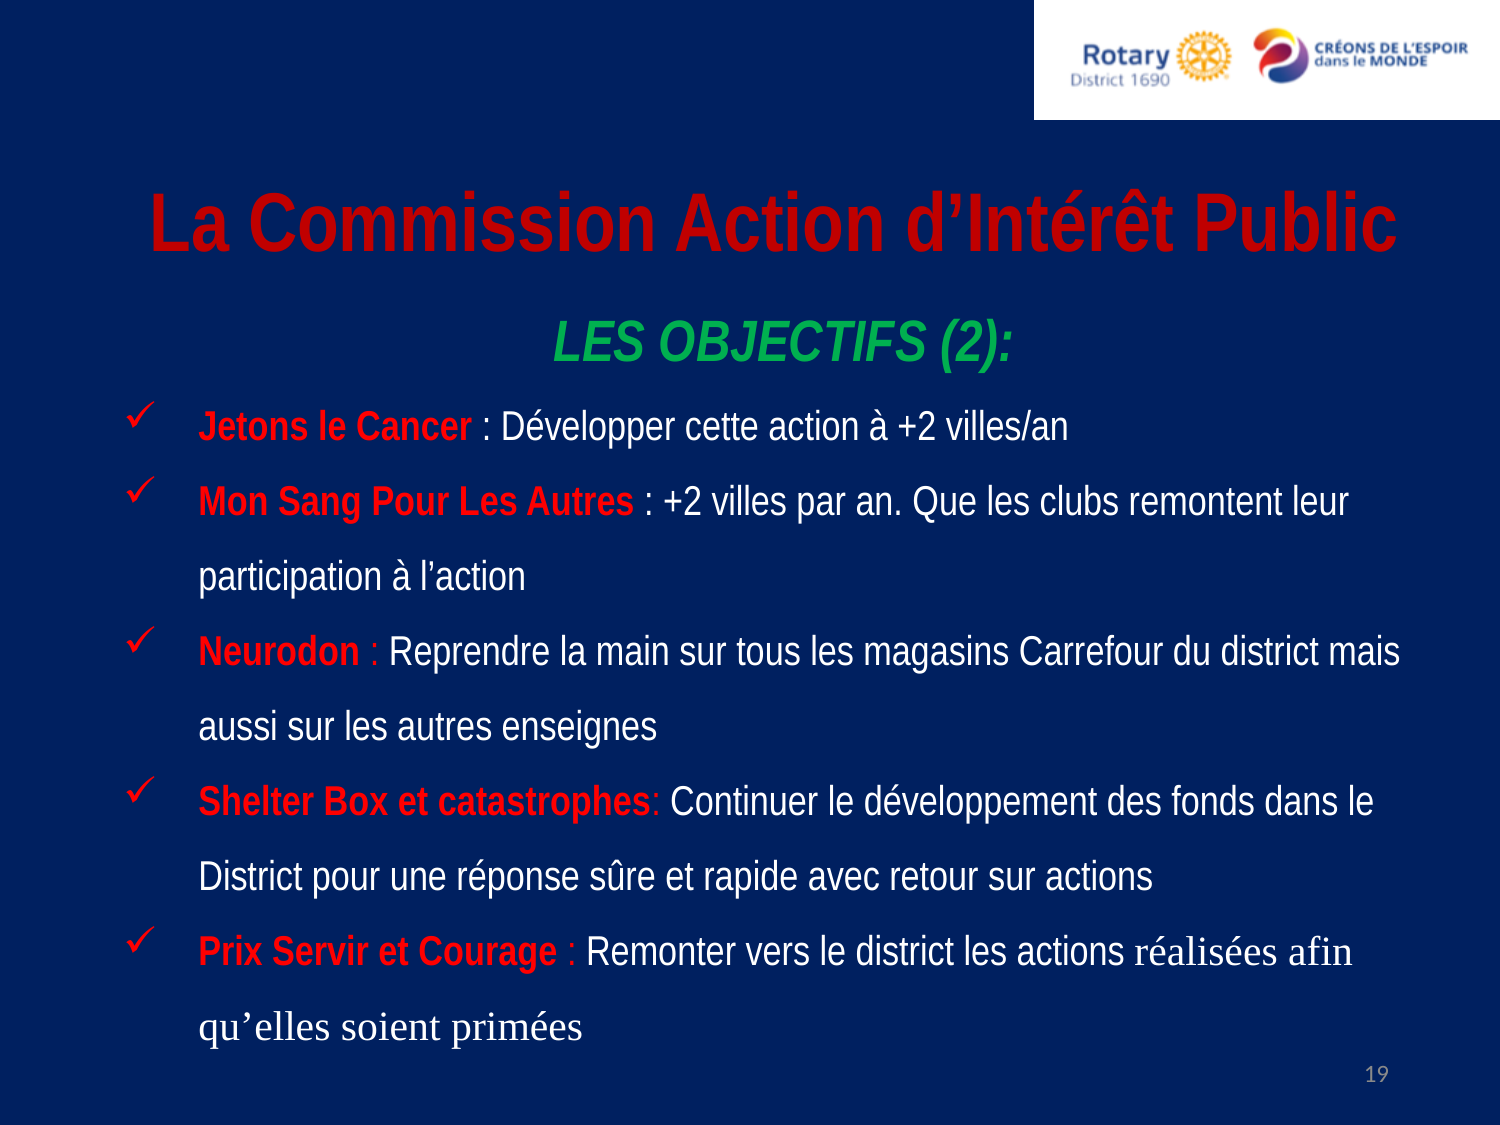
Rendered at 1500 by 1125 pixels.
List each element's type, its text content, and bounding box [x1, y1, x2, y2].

picture [1034, 0, 1500, 120]
text_box La Commission Action d’Intérêt Public LES OBJECTIFS (2): Jetons le Cancer : Développer cette action à +2 villes/an Mon Sang Pour Les Autres : +2 villes par an. Que les clubs remontent leur participation à l’action Neurodon : Reprendre la main sur tous les magasins Carrefour du district mais aussi sur les autres enseignes Shelter Box et catastrophes: Continuer le développement des fonds dans le District pour une réponse sûre et rapide avec retour sur actions Prix Servir et Courage : Remonter vers le district les actions réalisées afin qu’elles soient primées [40, 111, 1453, 1056]
slide_number 19 [1353, 1051, 1398, 1094]
